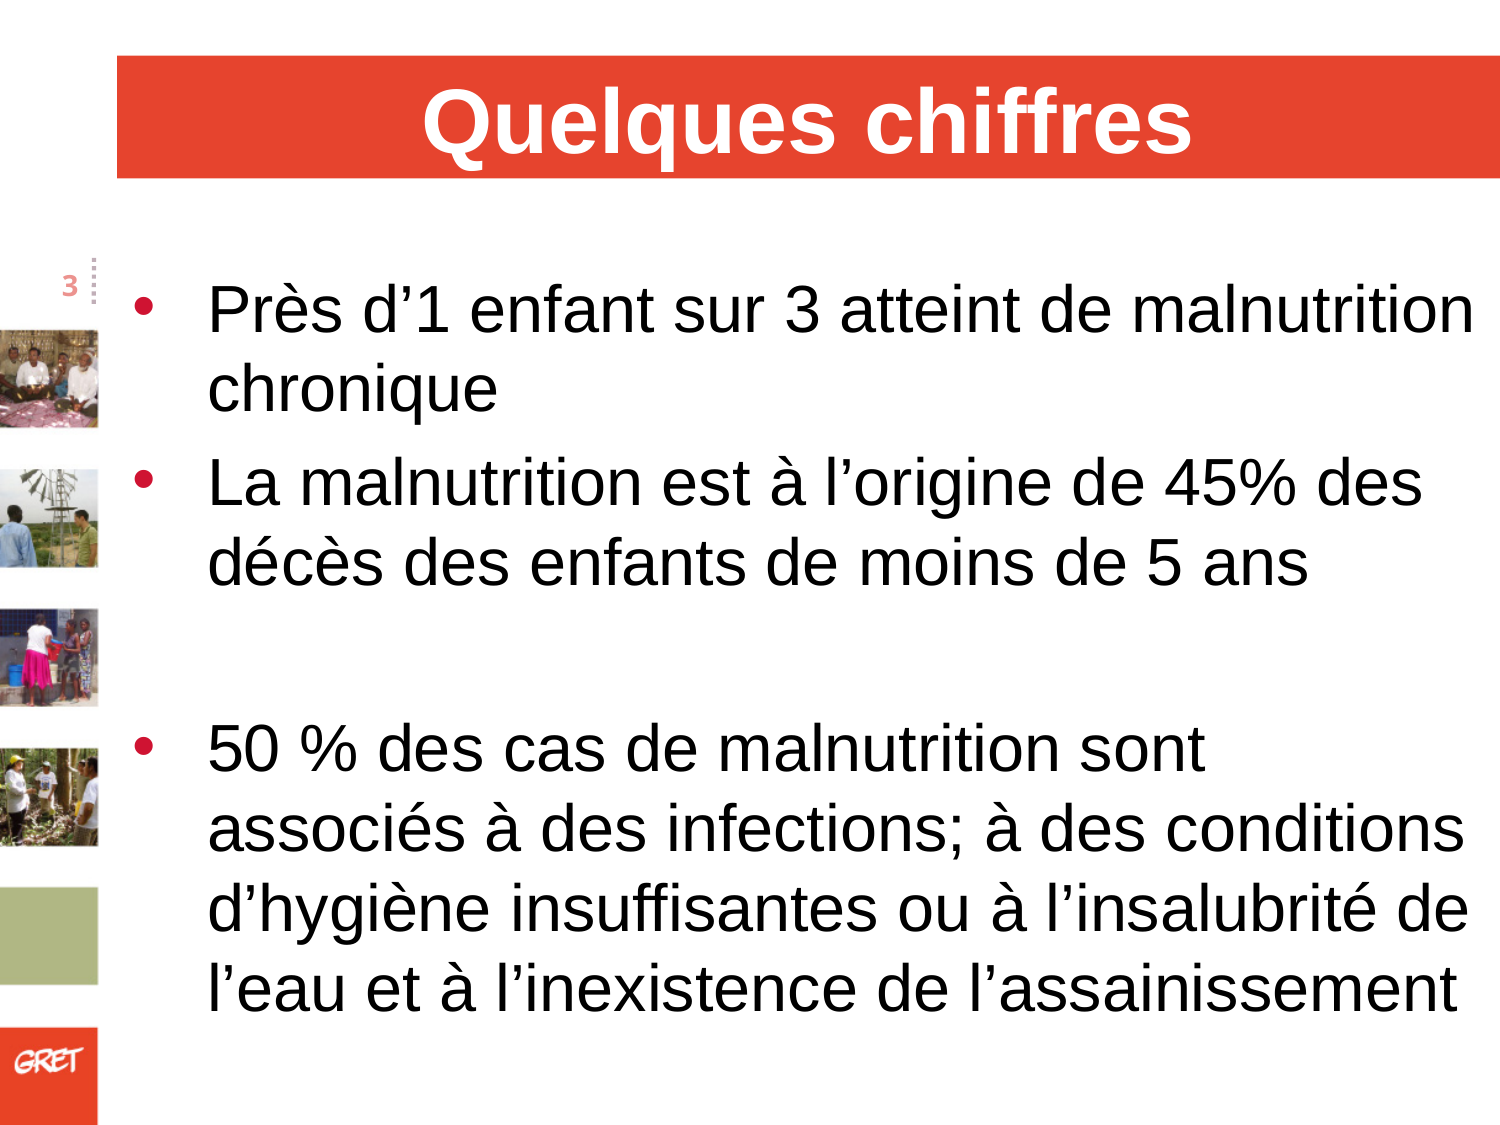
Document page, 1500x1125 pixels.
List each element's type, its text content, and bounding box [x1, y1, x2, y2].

list Près d’1 enfant sur 3 atteint de malnutrition chronique La malnutrition est à l’origine de 45% des décès des enfants de moins de 5 ans 50 % des cas de malnutrition sont associés à des infections; à des conditions d’hygiène insuffisantes ou à l’insalubrité de l’eau et à l’inexistence de l’assainissement [116, 257, 1500, 1125]
slide_number 3 [0, 257, 94, 317]
picture [0, 307, 116, 1125]
title Quelques chiffres [116, 55, 1500, 179]
